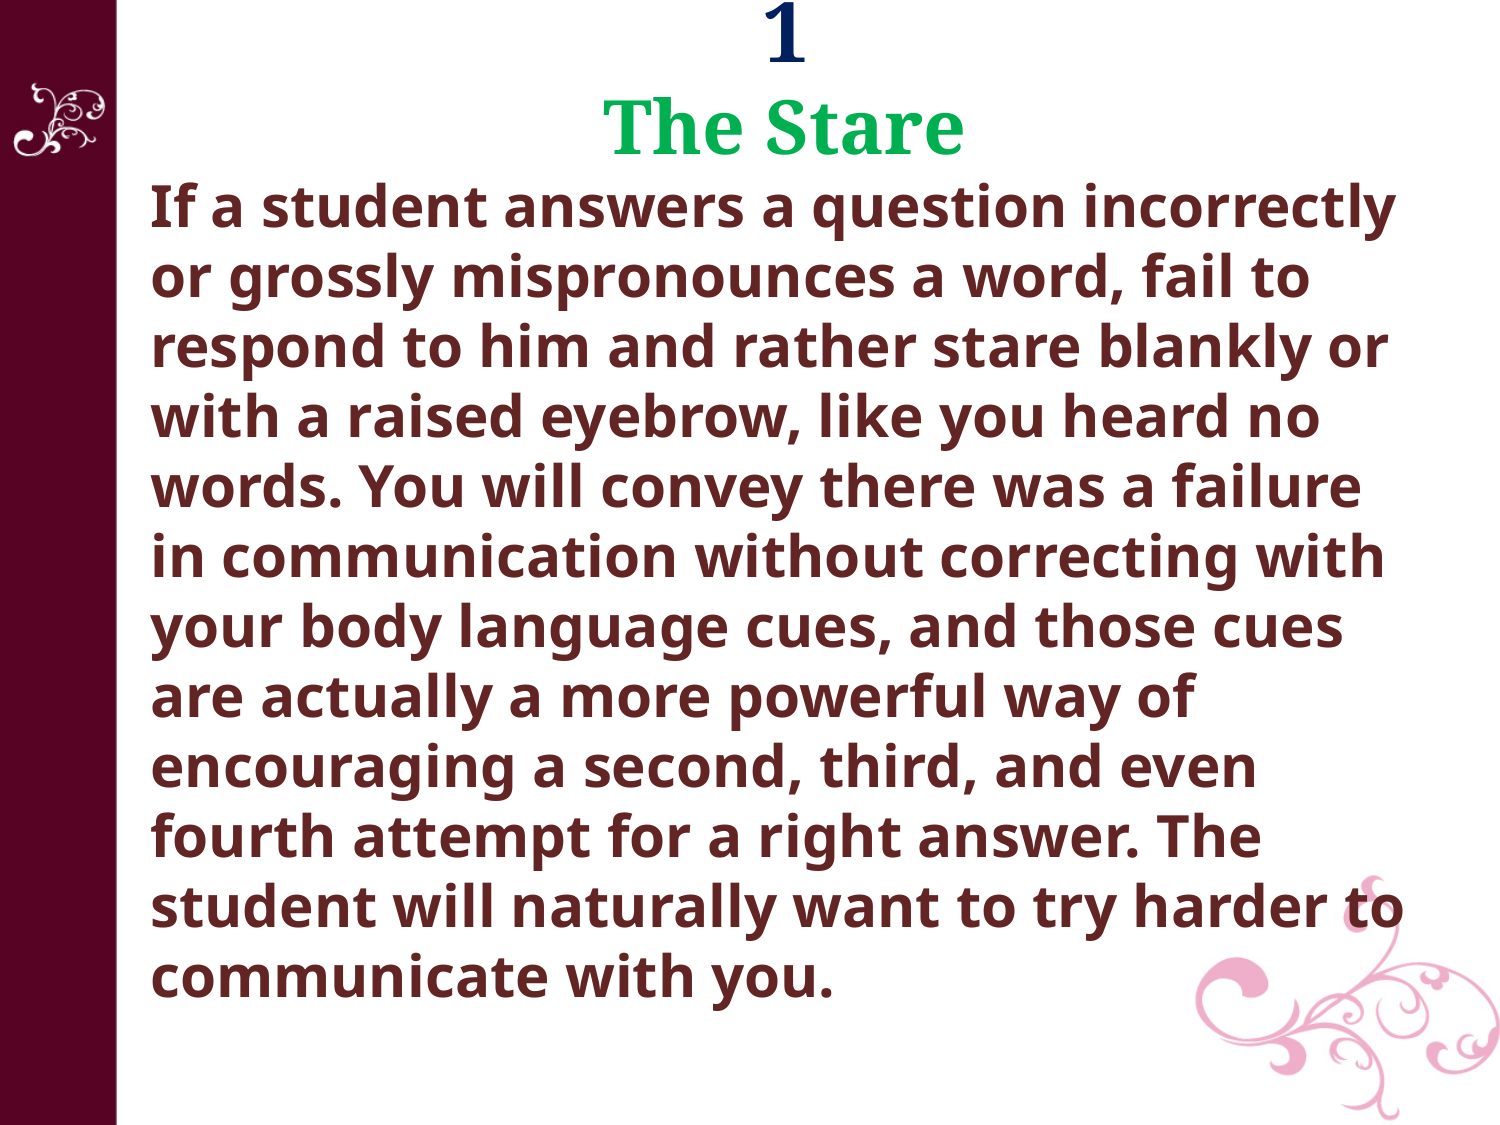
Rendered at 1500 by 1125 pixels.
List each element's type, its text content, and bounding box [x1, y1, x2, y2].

text_box 1 The Stare If a student answers a question incorrectly or grossly mispronounces a word, fail to respond to him and rather stare blankly or with a raised eyebrow, like you heard no words. You will convey there was a failure in communication without correcting with your body language cues, and those cues are actually a more powerful way of encouraging a second, third, and even fourth attempt for a right answer. The student will naturally want to try harder to communicate with you. [135, 0, 1435, 1017]
picture [0, 0, 1500, 1125]
